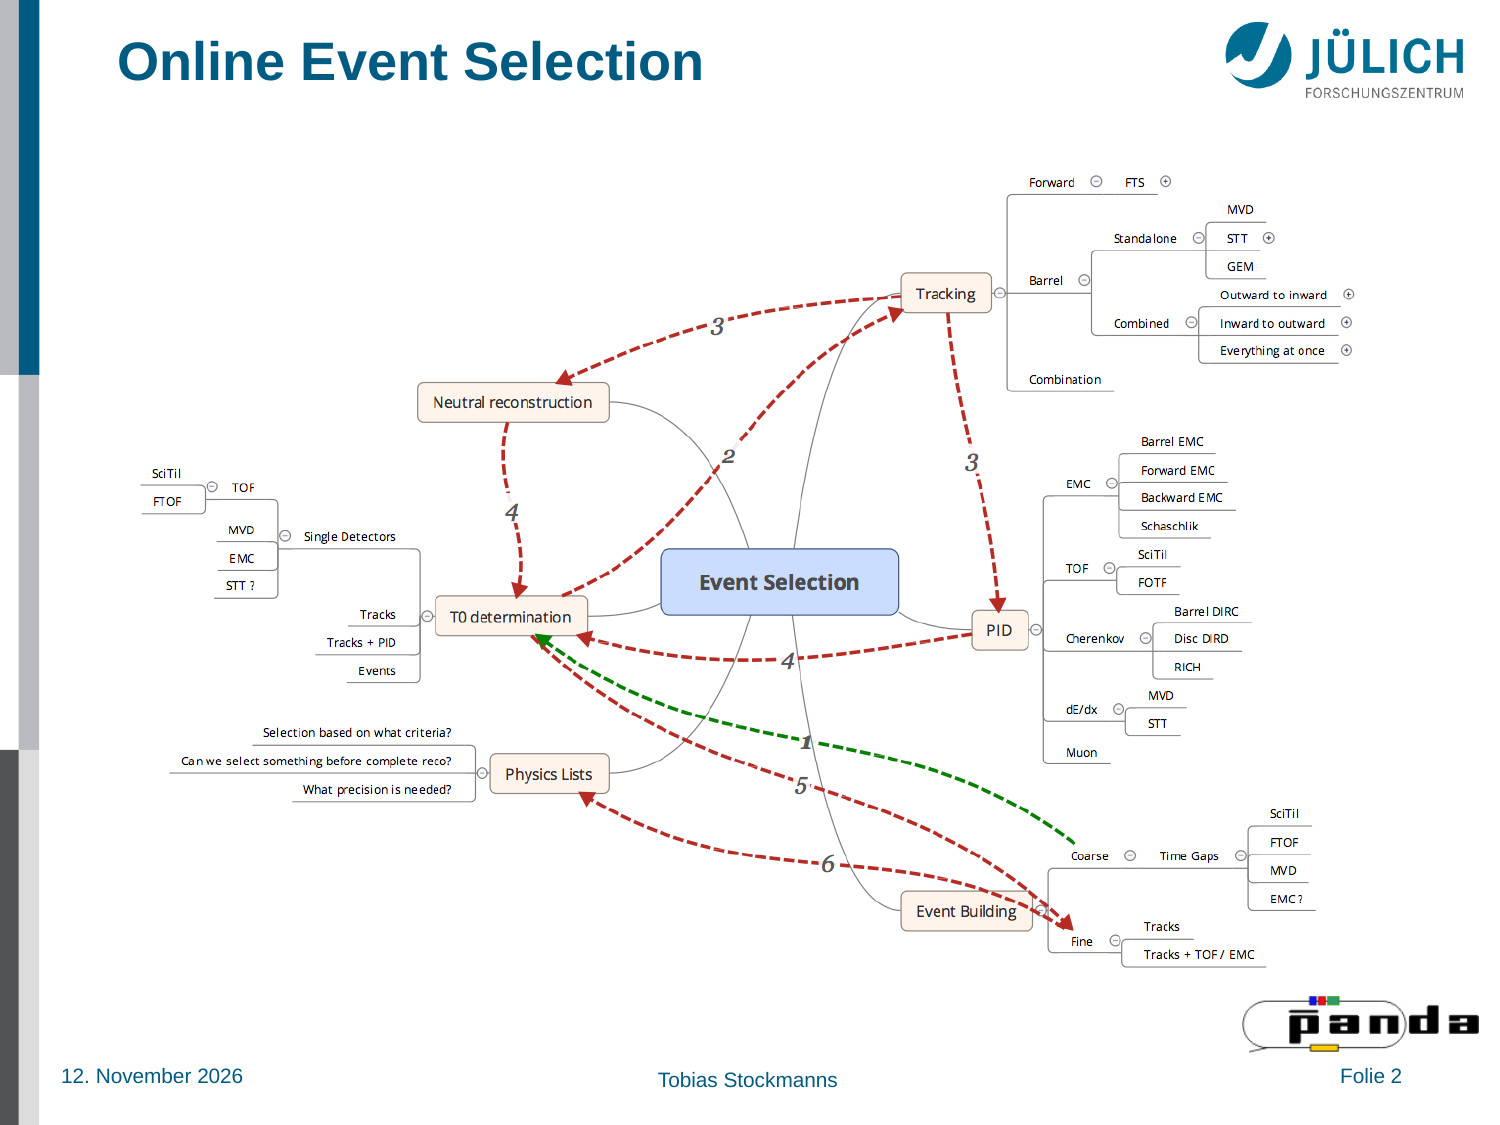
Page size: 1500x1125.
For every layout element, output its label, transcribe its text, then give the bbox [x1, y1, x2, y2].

picture [1242, 996, 1479, 1053]
picture [1224, 20, 1463, 98]
title Online Event Selection [116, 11, 1208, 106]
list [117, 163, 1394, 988]
